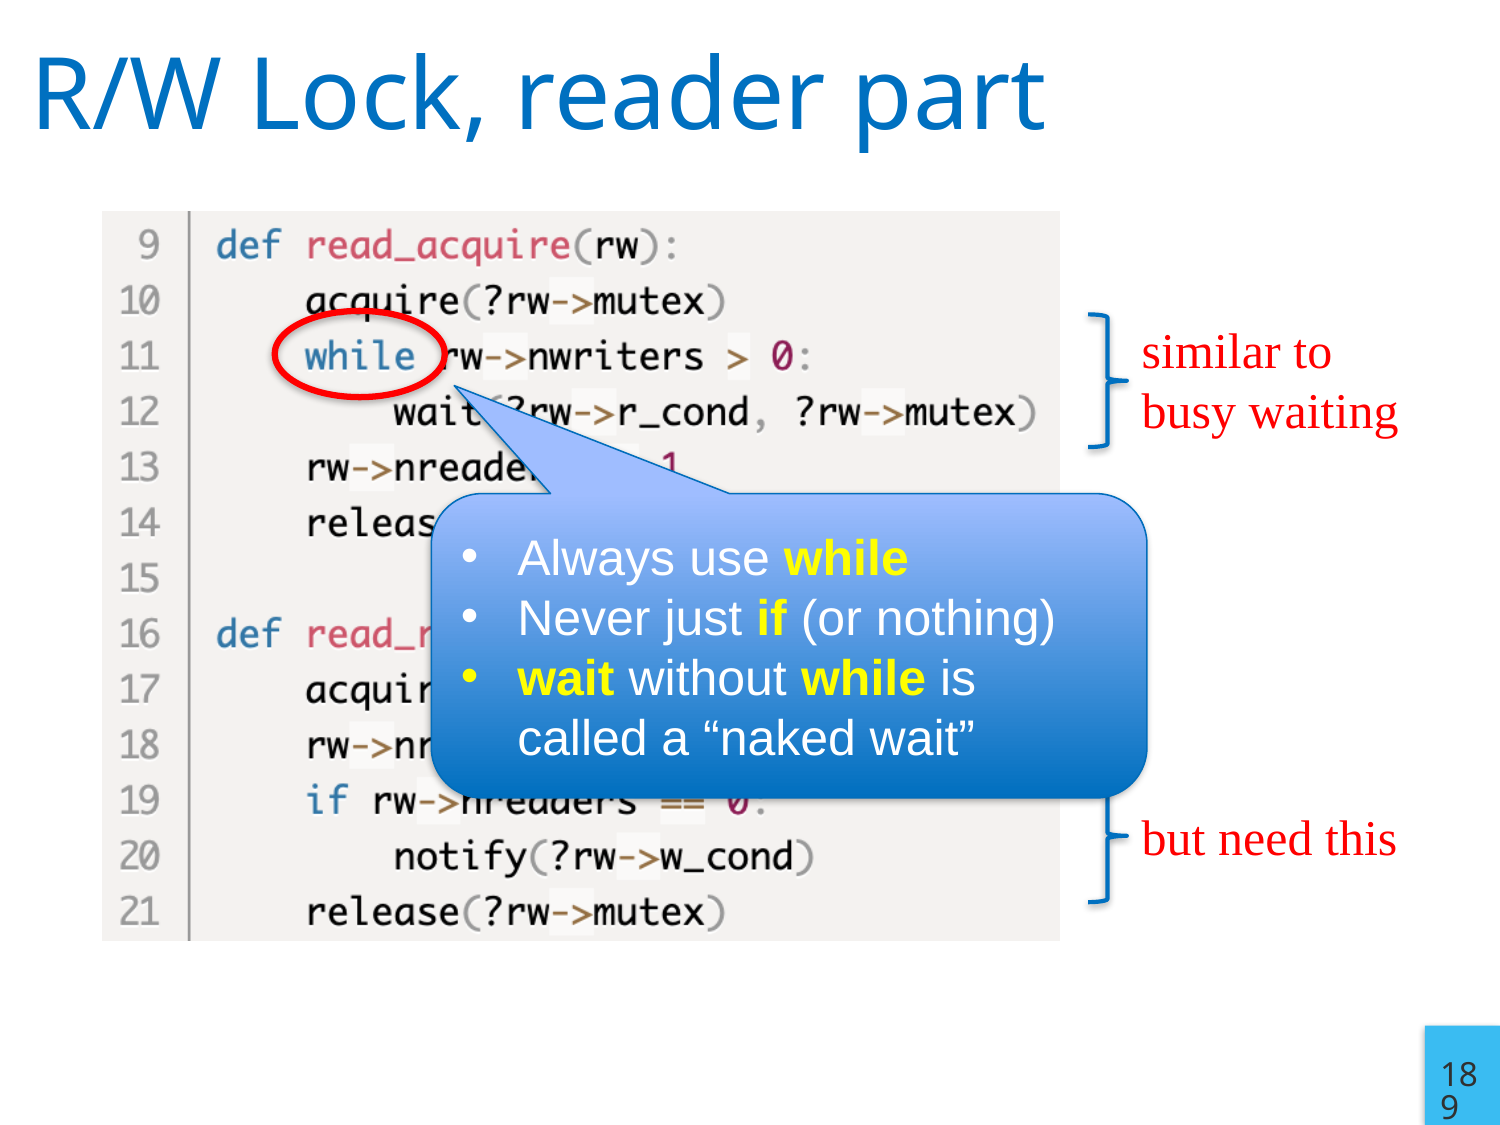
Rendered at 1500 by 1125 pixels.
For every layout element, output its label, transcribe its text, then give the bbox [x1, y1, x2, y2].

text_box [1088, 804, 1126, 905]
text_box Always use while Never just if (or nothing) wait without while is called a “naked wait” [1065, 492, 1148, 799]
text_box similar to busy waiting [1126, 310, 1425, 446]
text_box but need this [1126, 797, 1425, 873]
slide_number 189 [1425, 1025, 1500, 1125]
text_box [1088, 312, 1126, 450]
title R/W Lock, reader part [15, 16, 1485, 163]
picture [102, 210, 1061, 941]
